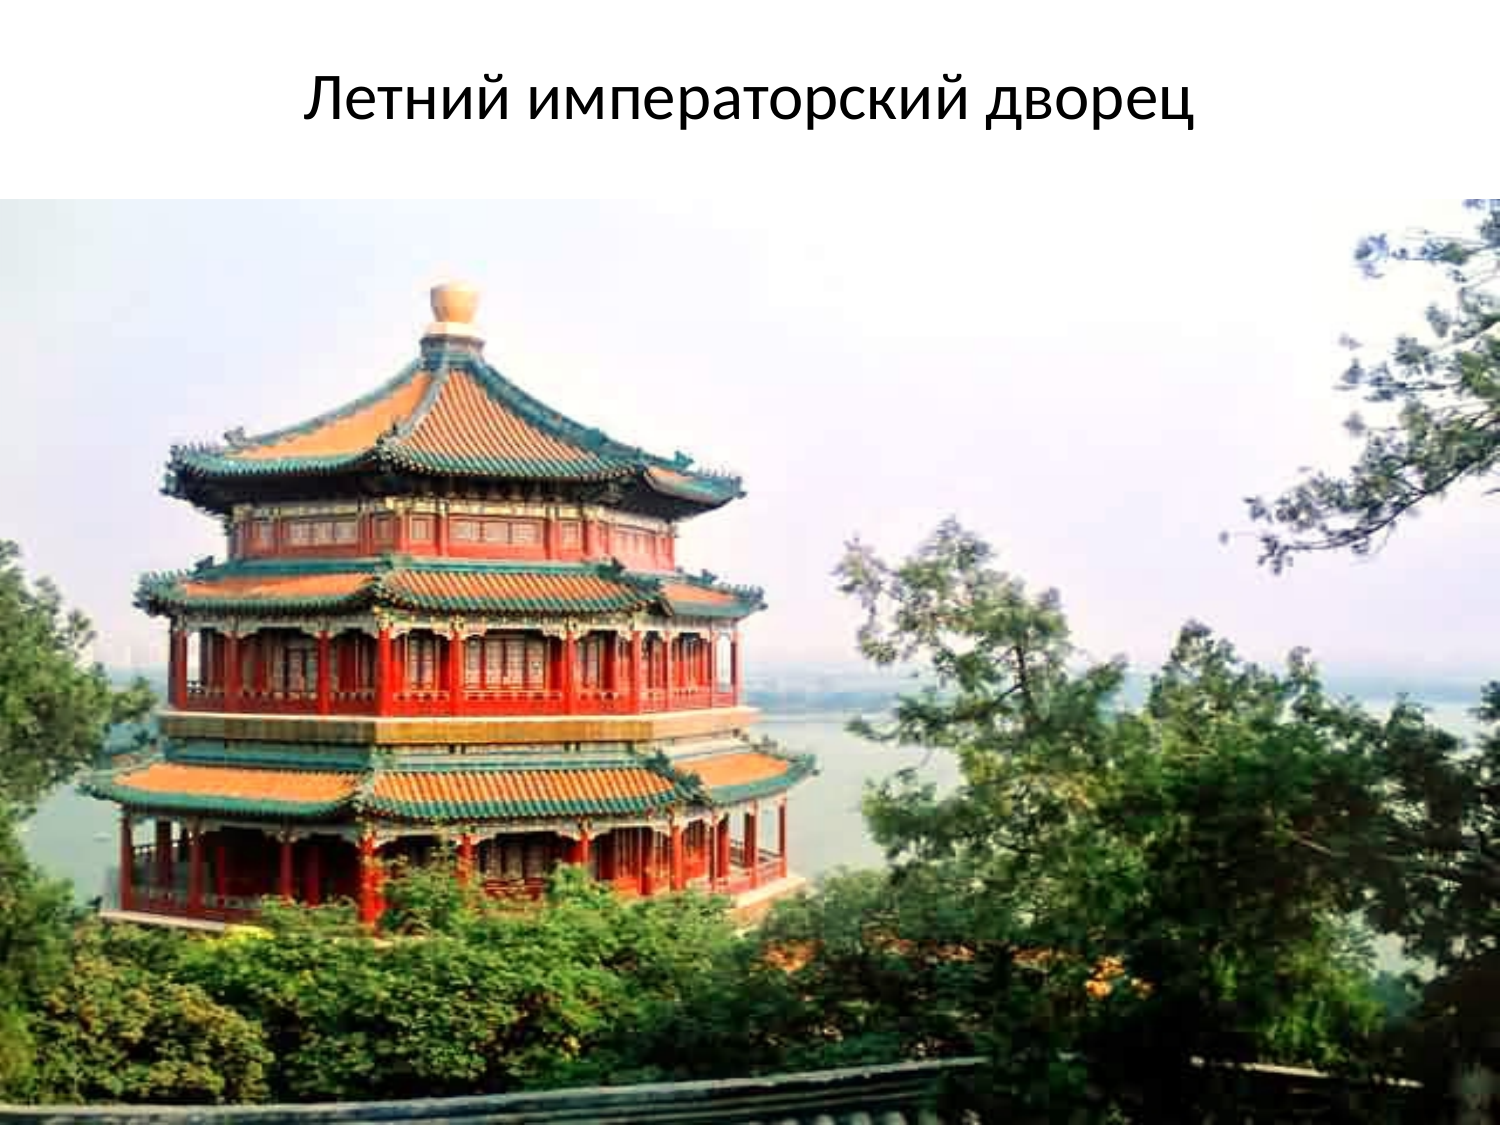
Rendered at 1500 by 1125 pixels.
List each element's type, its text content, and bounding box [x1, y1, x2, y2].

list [0, 198, 1500, 1125]
title Летний императорский дворец [75, 45, 1425, 141]
